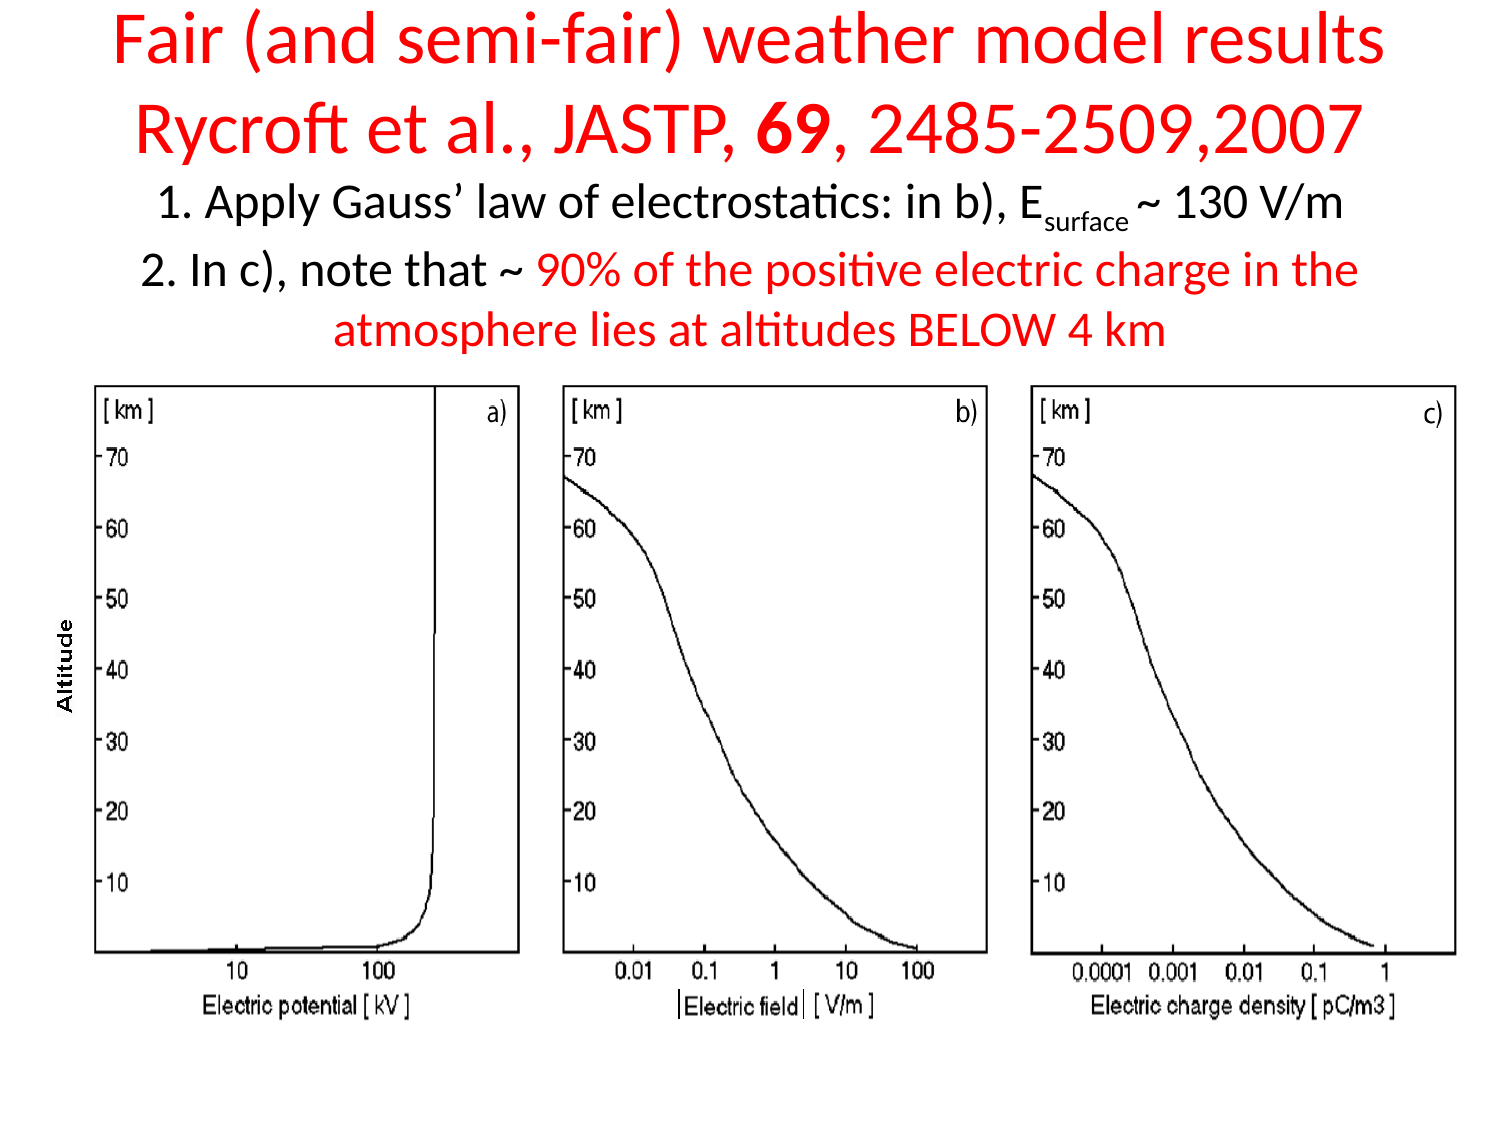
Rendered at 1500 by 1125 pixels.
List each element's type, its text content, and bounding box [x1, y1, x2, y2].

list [0, 385, 1500, 1024]
title Fair (and semi-fair) weather model results Rycroft et al., JASTP, 69, 2485-2509,2007 1. Apply Gauss’ law of electrostatics: in b), Esurface ~ 130 V/m 2. In c), note that ~ 90% of the positive electric charge in the atmosphere lies at altitudes BELOW 4 km [41, 0, 1459, 383]
